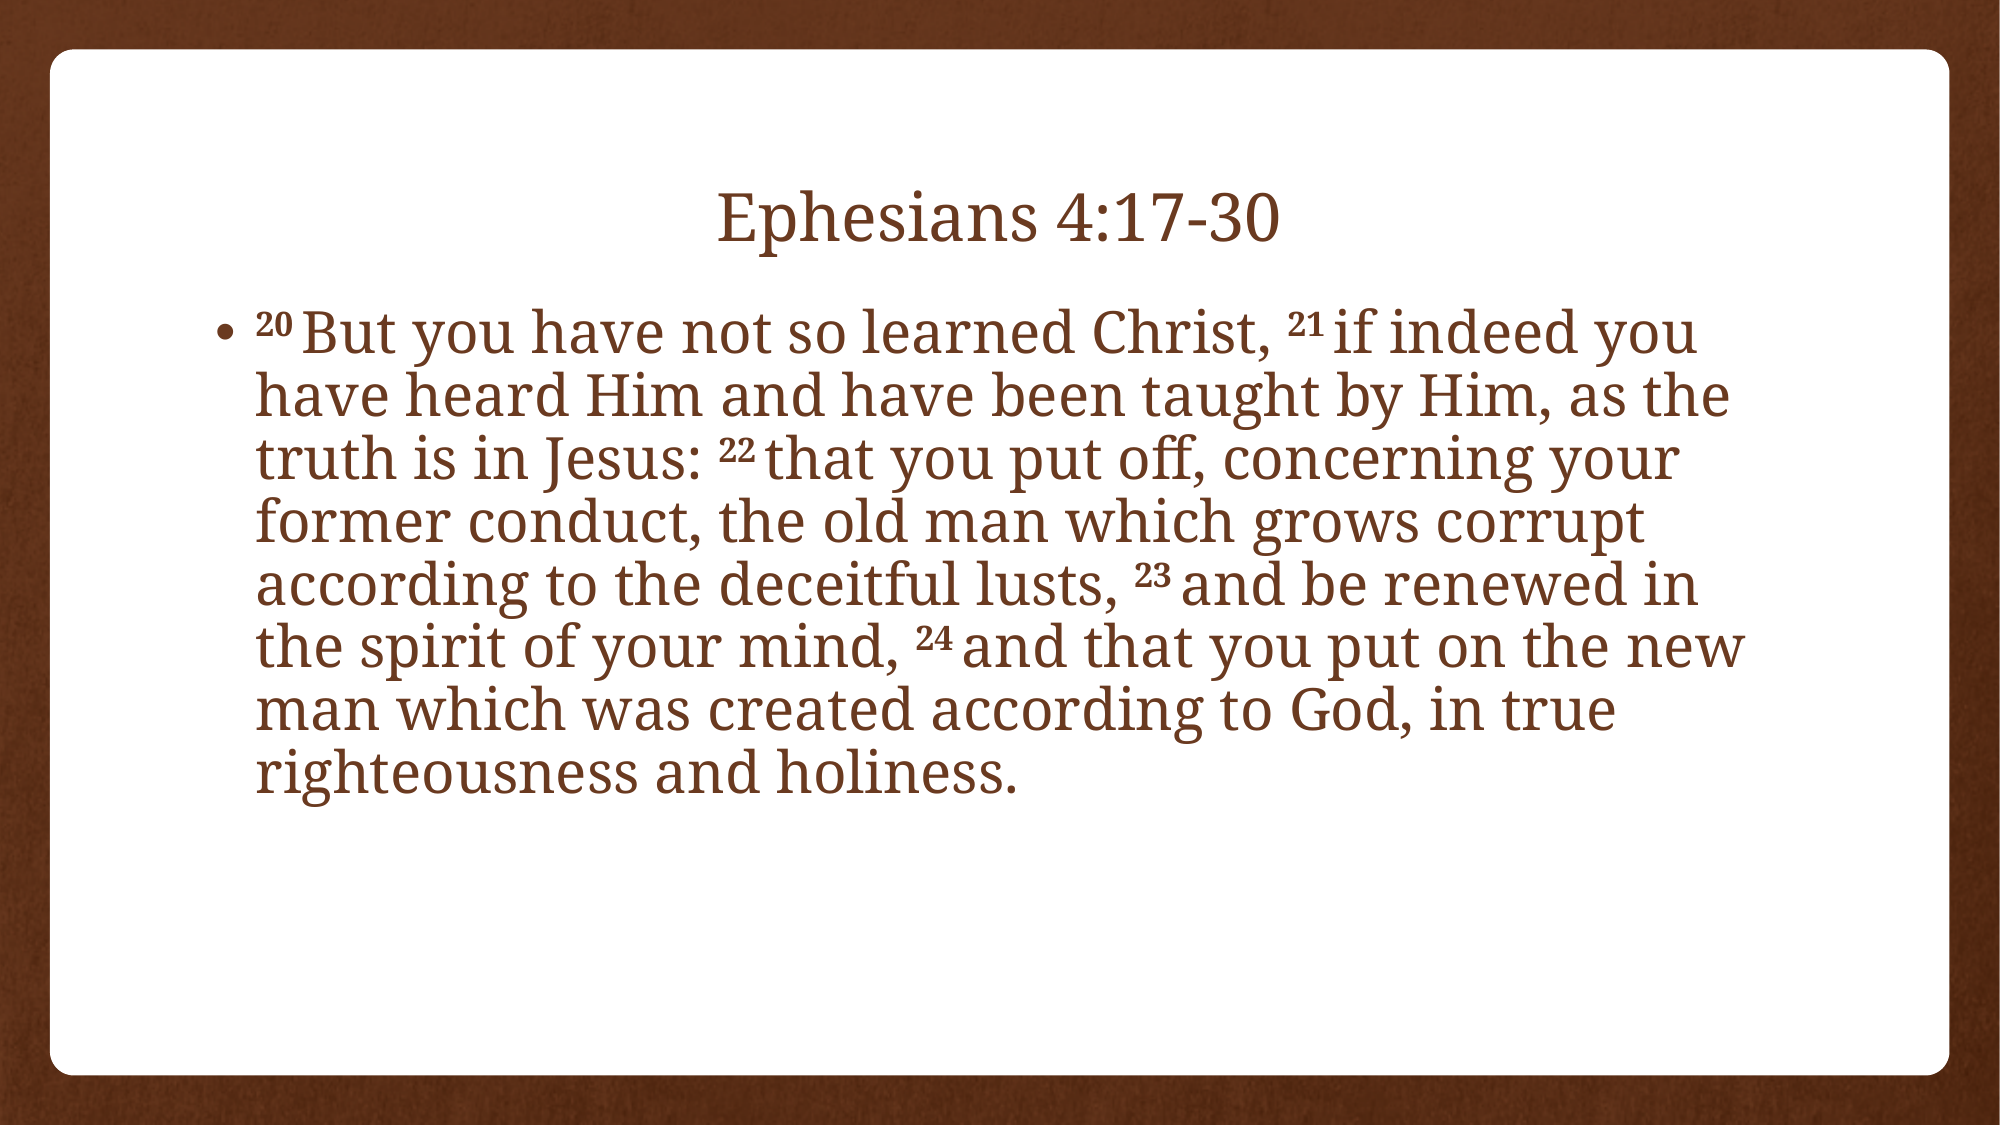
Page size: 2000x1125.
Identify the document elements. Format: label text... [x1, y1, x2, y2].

list 20 But you have not so learned Christ, 21 if indeed you have heard Him and have been taught by Him, as the truth is in Jesus: 22 that you put off, concerning your former conduct, the old man which grows corrupt according to the deceitful lusts, 23 and be renewed in the spirit of your mind, 24 and that you put on the new man which was created according to God, in true righteousness and holiness. [200, 295, 1800, 996]
title Ephesians 4:17-30 [200, 70, 1800, 263]
